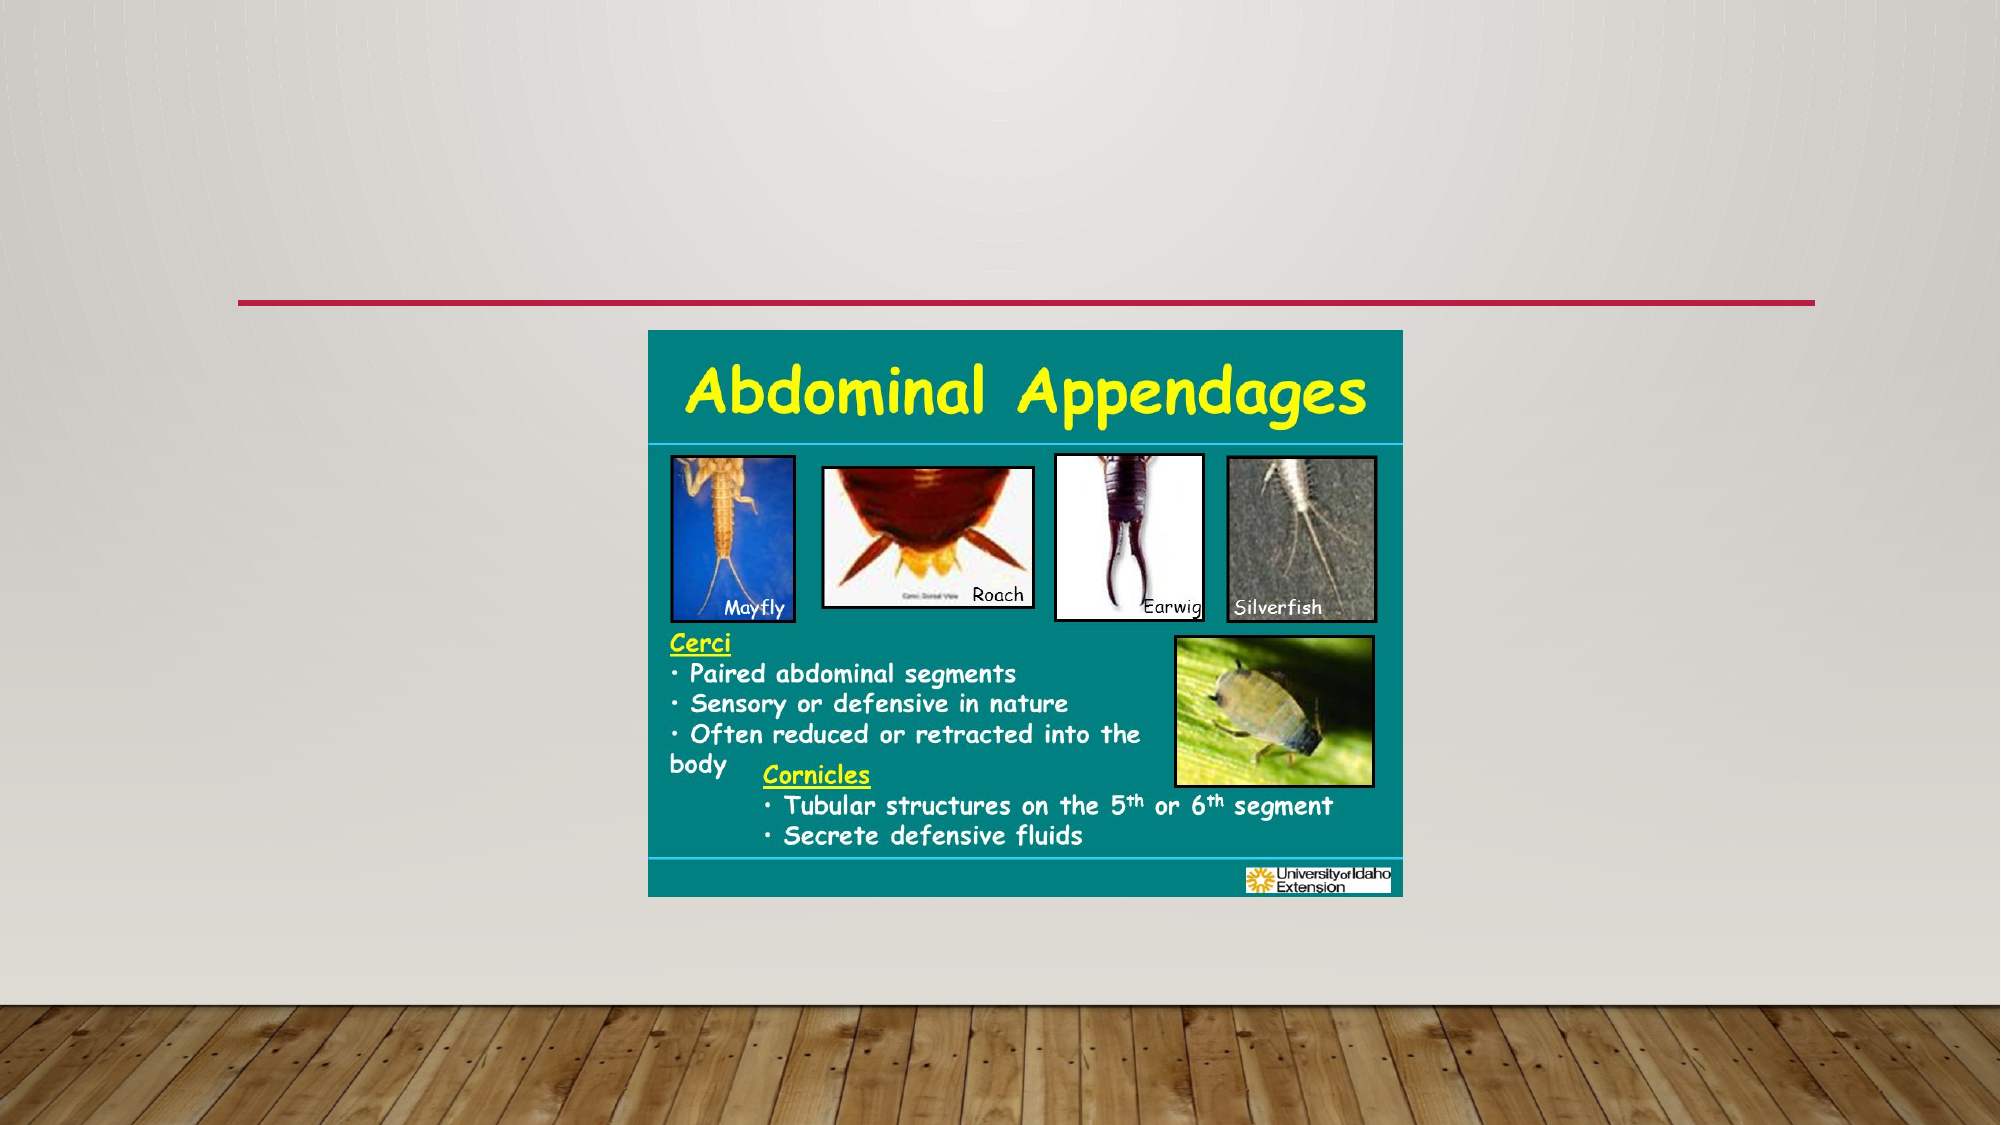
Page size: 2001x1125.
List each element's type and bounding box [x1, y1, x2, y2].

picture [0, 1005, 2000, 1125]
list [648, 330, 1404, 897]
